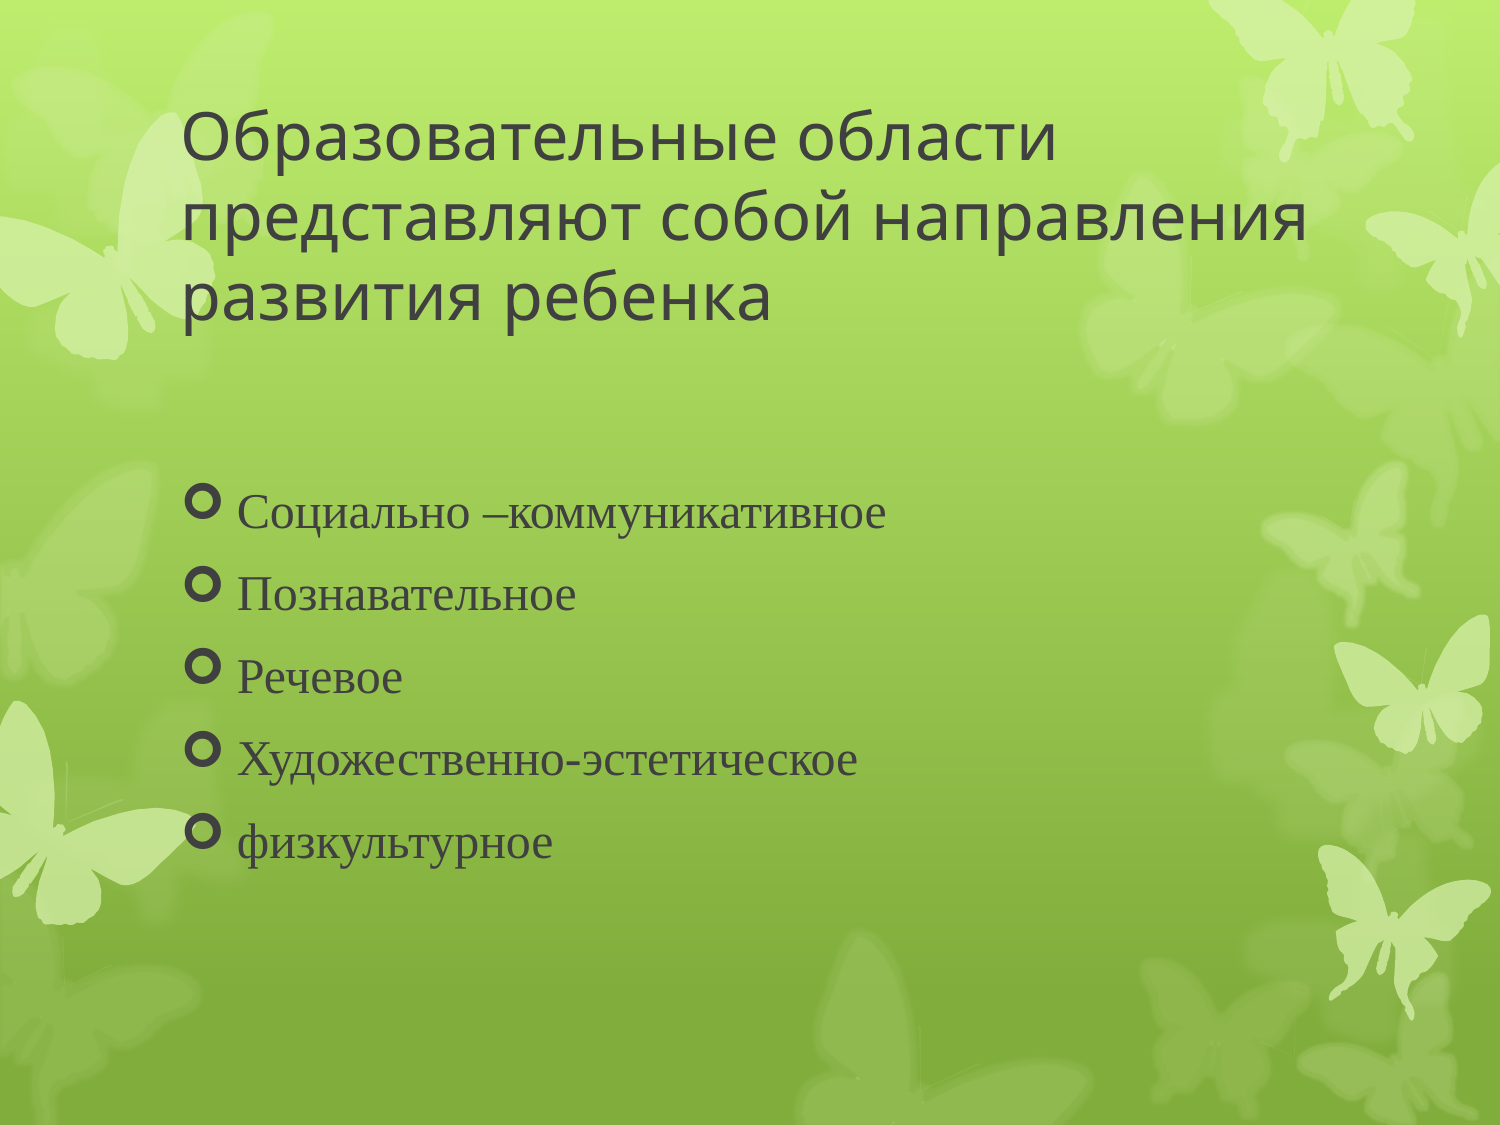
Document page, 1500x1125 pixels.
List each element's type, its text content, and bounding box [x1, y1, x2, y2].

list Социально –коммуникативное Познавательное Речевое Художественно-эстетическое физкультурное [165, 385, 1335, 962]
title Образовательные области представляют собой направления развития ребенка [165, 66, 1353, 362]
